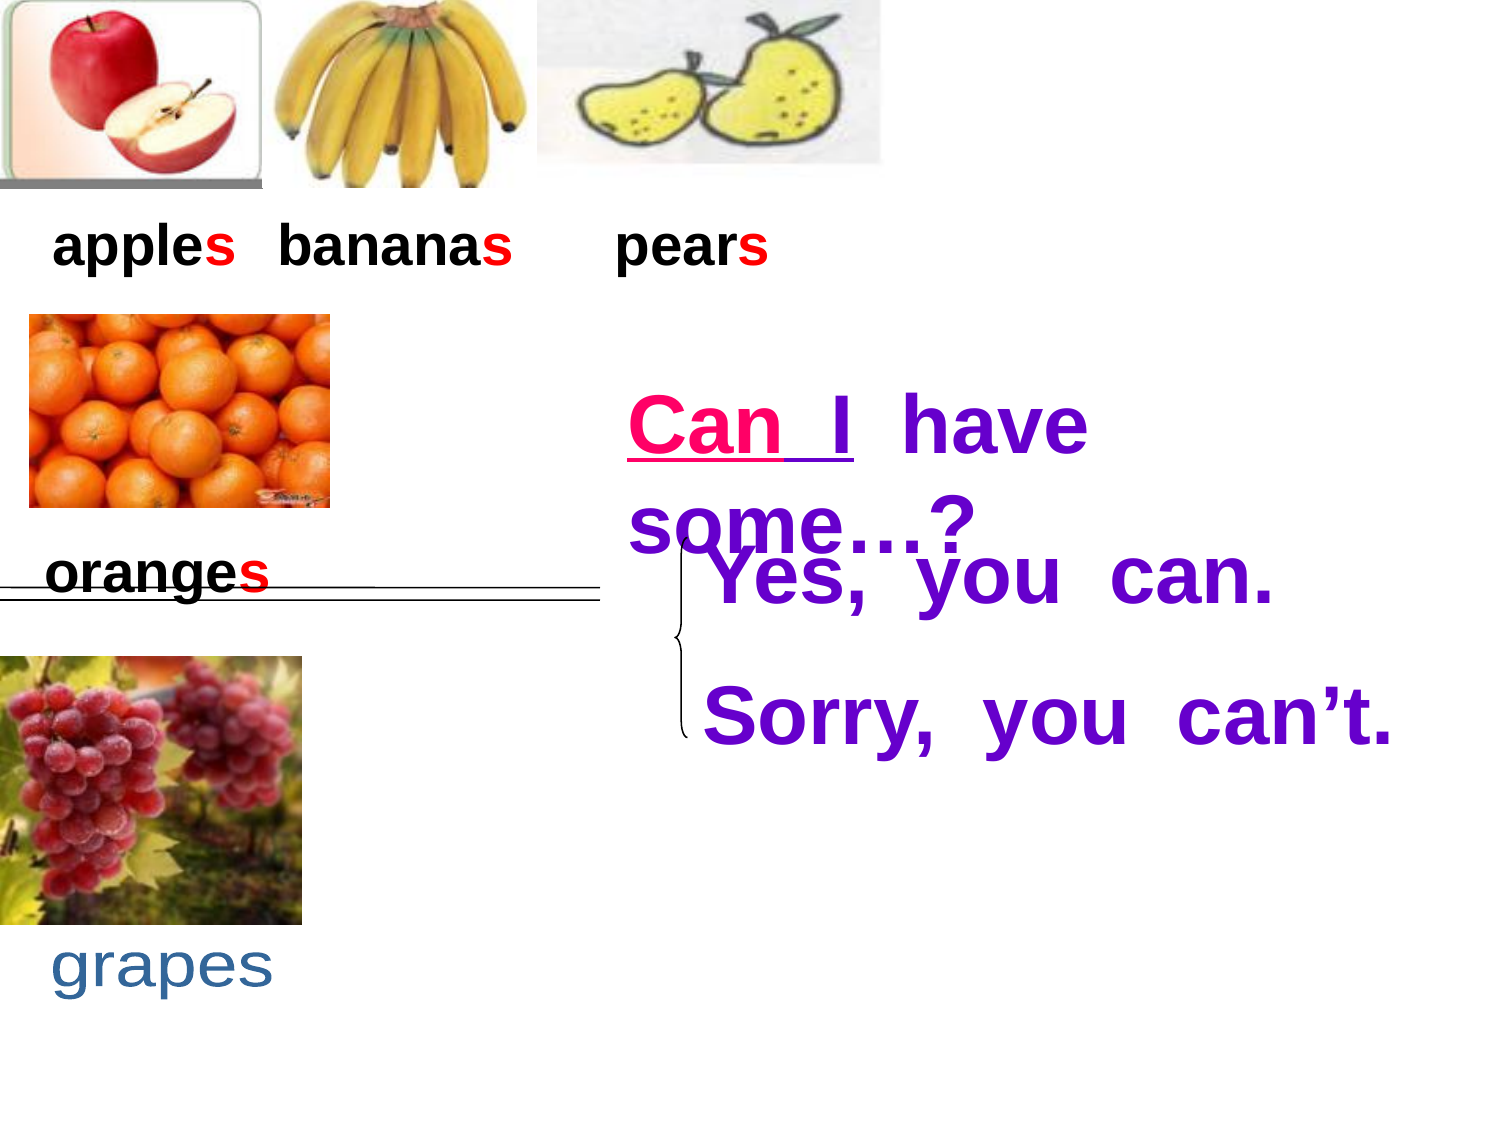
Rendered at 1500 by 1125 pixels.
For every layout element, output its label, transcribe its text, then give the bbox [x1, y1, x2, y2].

picture [262, 0, 535, 188]
text_box bananas [262, 200, 538, 285]
picture [537, 0, 888, 201]
picture [29, 314, 330, 508]
text_box oranges [29, 527, 305, 587]
text_box apples [37, 200, 262, 285]
picture [0, 656, 302, 926]
text_box Yes, you can. Sorry, you can’t. [687, 512, 1438, 769]
text_box [674, 537, 688, 738]
text_box Can I have some…? [612, 362, 1475, 578]
text_box oranges [29, 601, 305, 612]
text_box pears [600, 210, 850, 285]
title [0, 0, 260, 190]
text_box oranges [29, 588, 305, 600]
